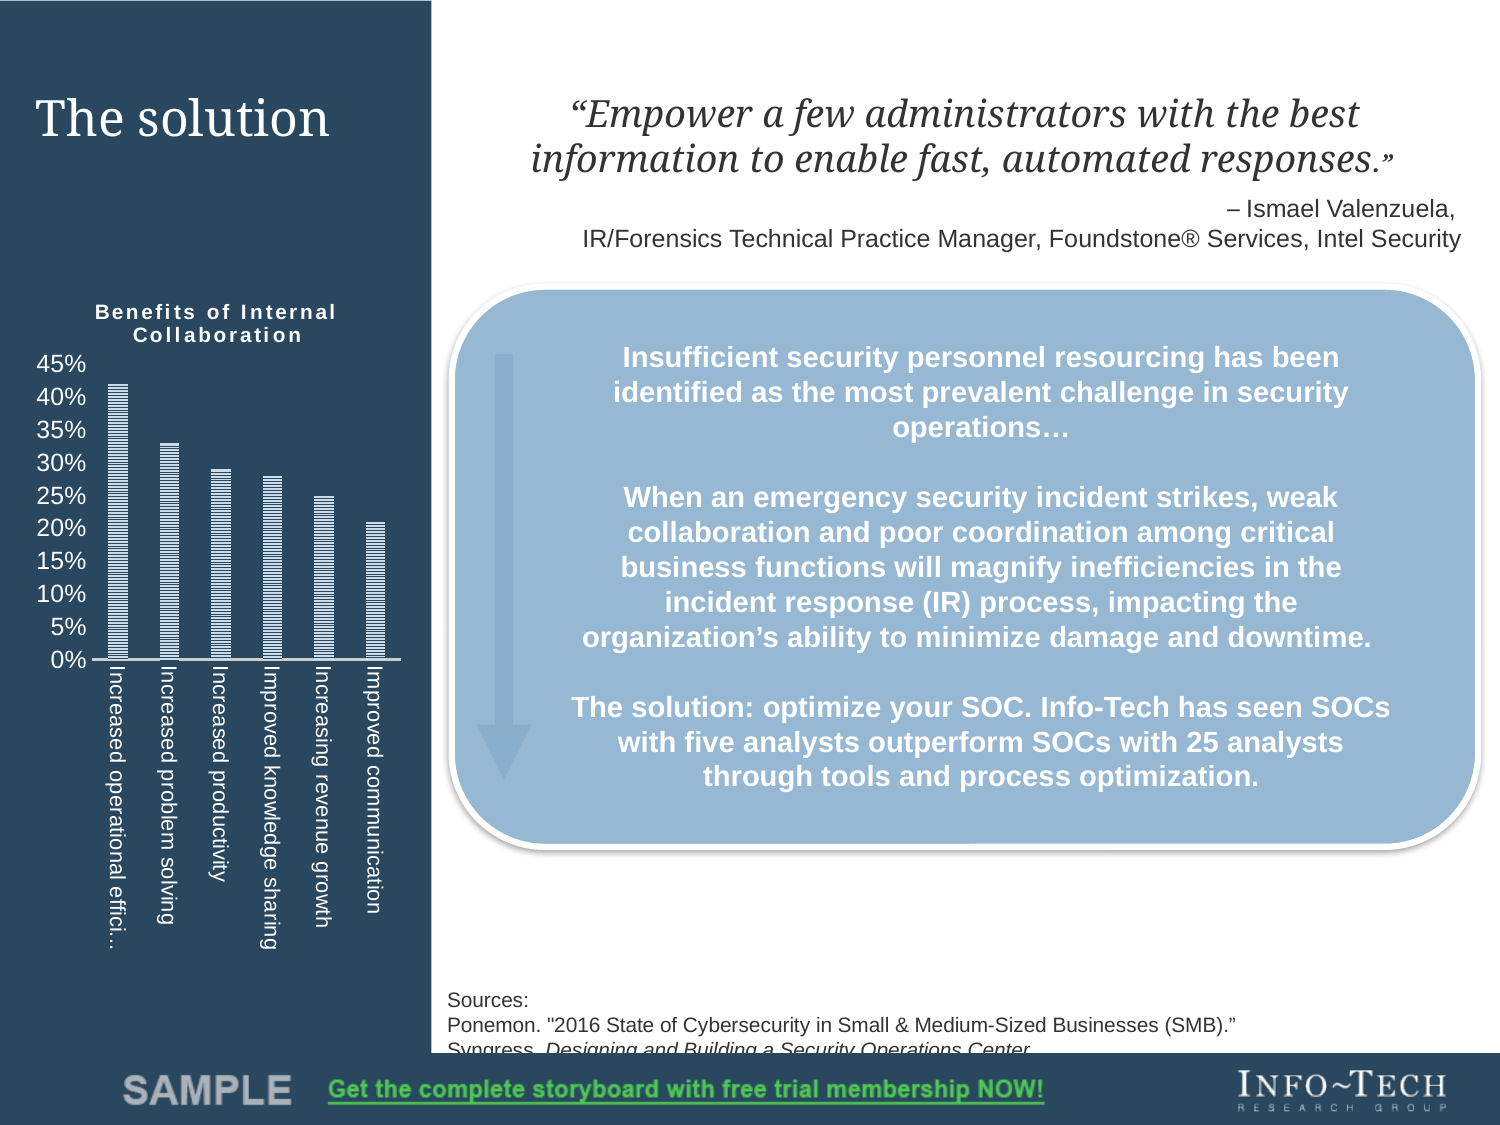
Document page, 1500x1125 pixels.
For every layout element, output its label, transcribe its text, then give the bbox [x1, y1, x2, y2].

text_box The solution [20, 45, 416, 187]
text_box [451, 286, 1479, 848]
text_box Sources: Ponemon. "2016 State of Cybersecurity in Small & Medium-Sized Businesses (SMB).” Syngress. Designing and Building a Security Operations Center [432, 979, 1410, 1052]
text_box “Empower a few administrators with the best information to enable fast, automated responses.” – Ismael Valenzuela, IR/Forensics Technical Practice Manager, Foundstone® Services, Intel Security [451, 82, 1478, 285]
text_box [0, 1053, 1500, 1125]
chart [5, 270, 403, 983]
text_box [0, 0, 434, 1052]
